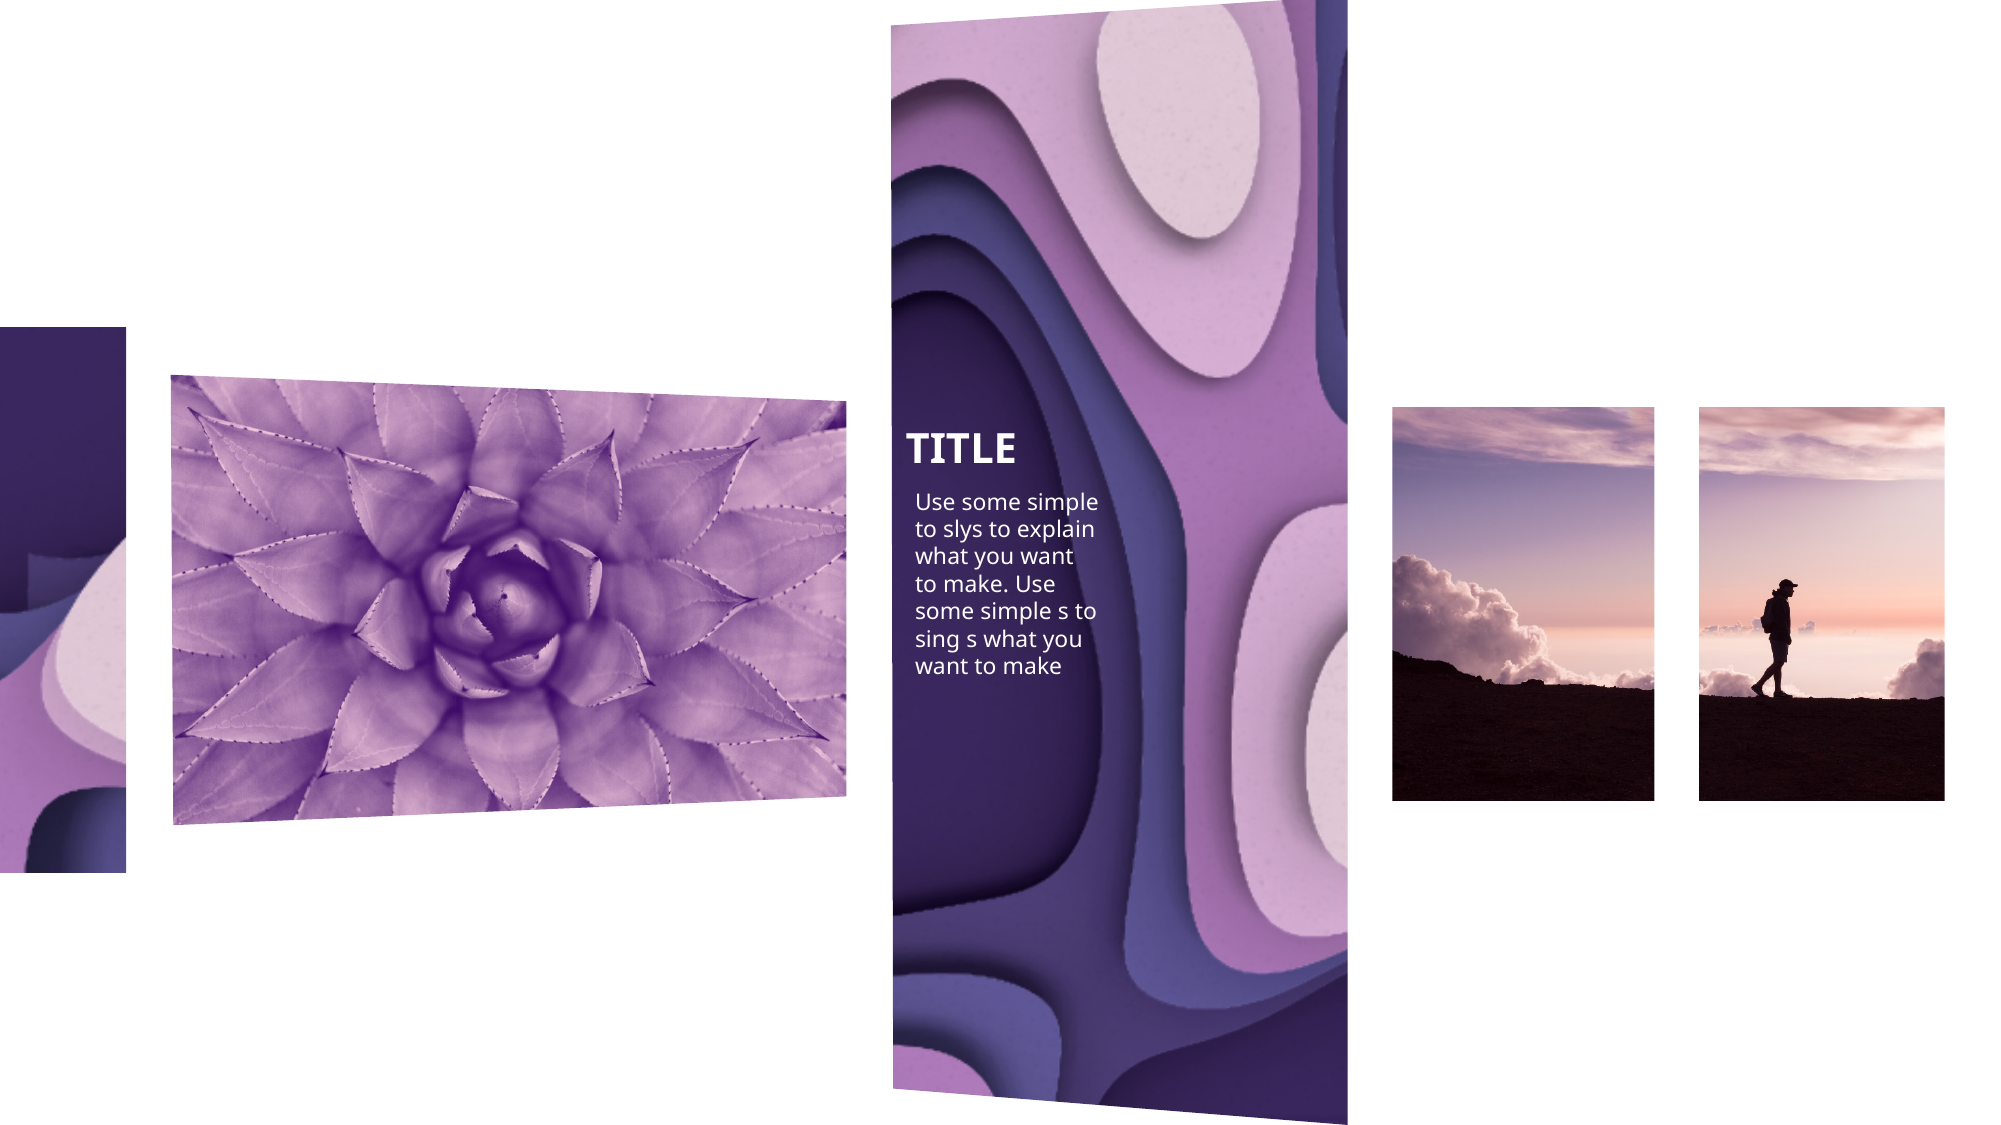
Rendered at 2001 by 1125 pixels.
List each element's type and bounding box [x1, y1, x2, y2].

picture [0, 327, 127, 873]
picture [170, 374, 847, 826]
picture [1699, 407, 1945, 801]
picture [1392, 407, 1655, 801]
picture [890, 0, 1348, 1125]
text_box [0, 326, 162, 874]
